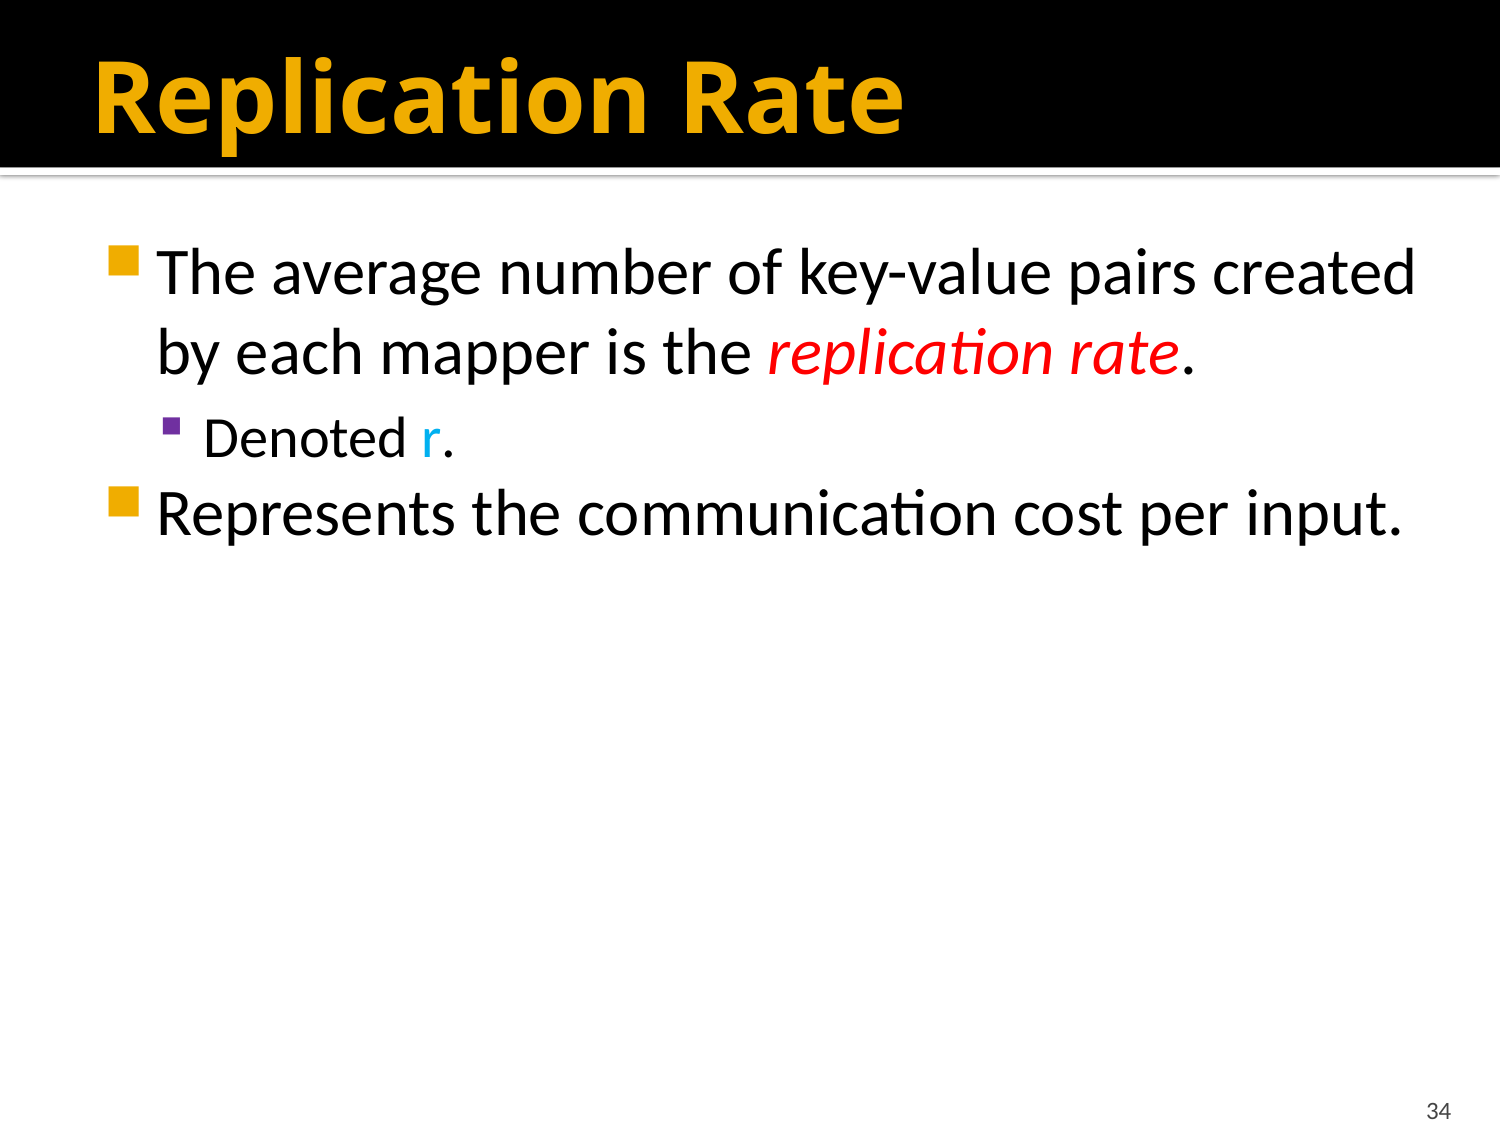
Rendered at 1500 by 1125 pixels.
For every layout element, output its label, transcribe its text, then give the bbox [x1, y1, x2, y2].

title Replication Rate [75, 12, 1500, 175]
list The average number of key-value pairs created by each mapper is the replication rate. Denoted r. Represents the communication cost per input. [75, 212, 1475, 1075]
slide_number 34 [1345, 1080, 1467, 1125]
